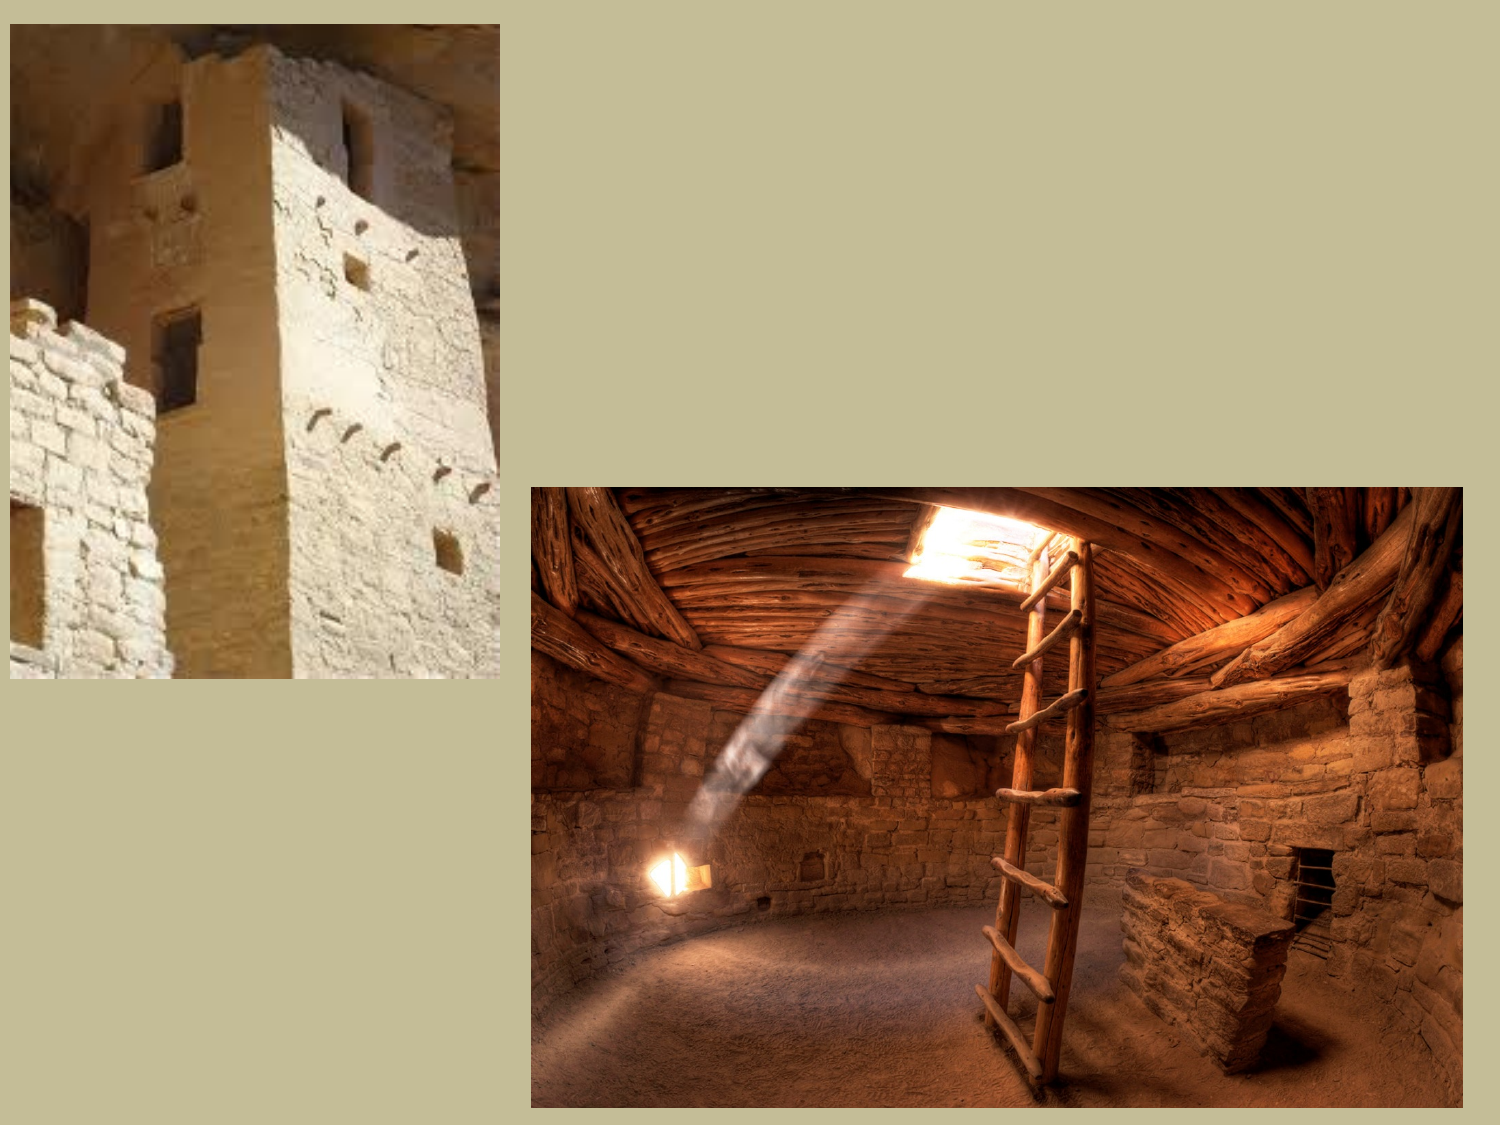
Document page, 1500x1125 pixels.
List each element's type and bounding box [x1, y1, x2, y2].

picture [9, 24, 501, 680]
picture [530, 487, 1463, 1108]
